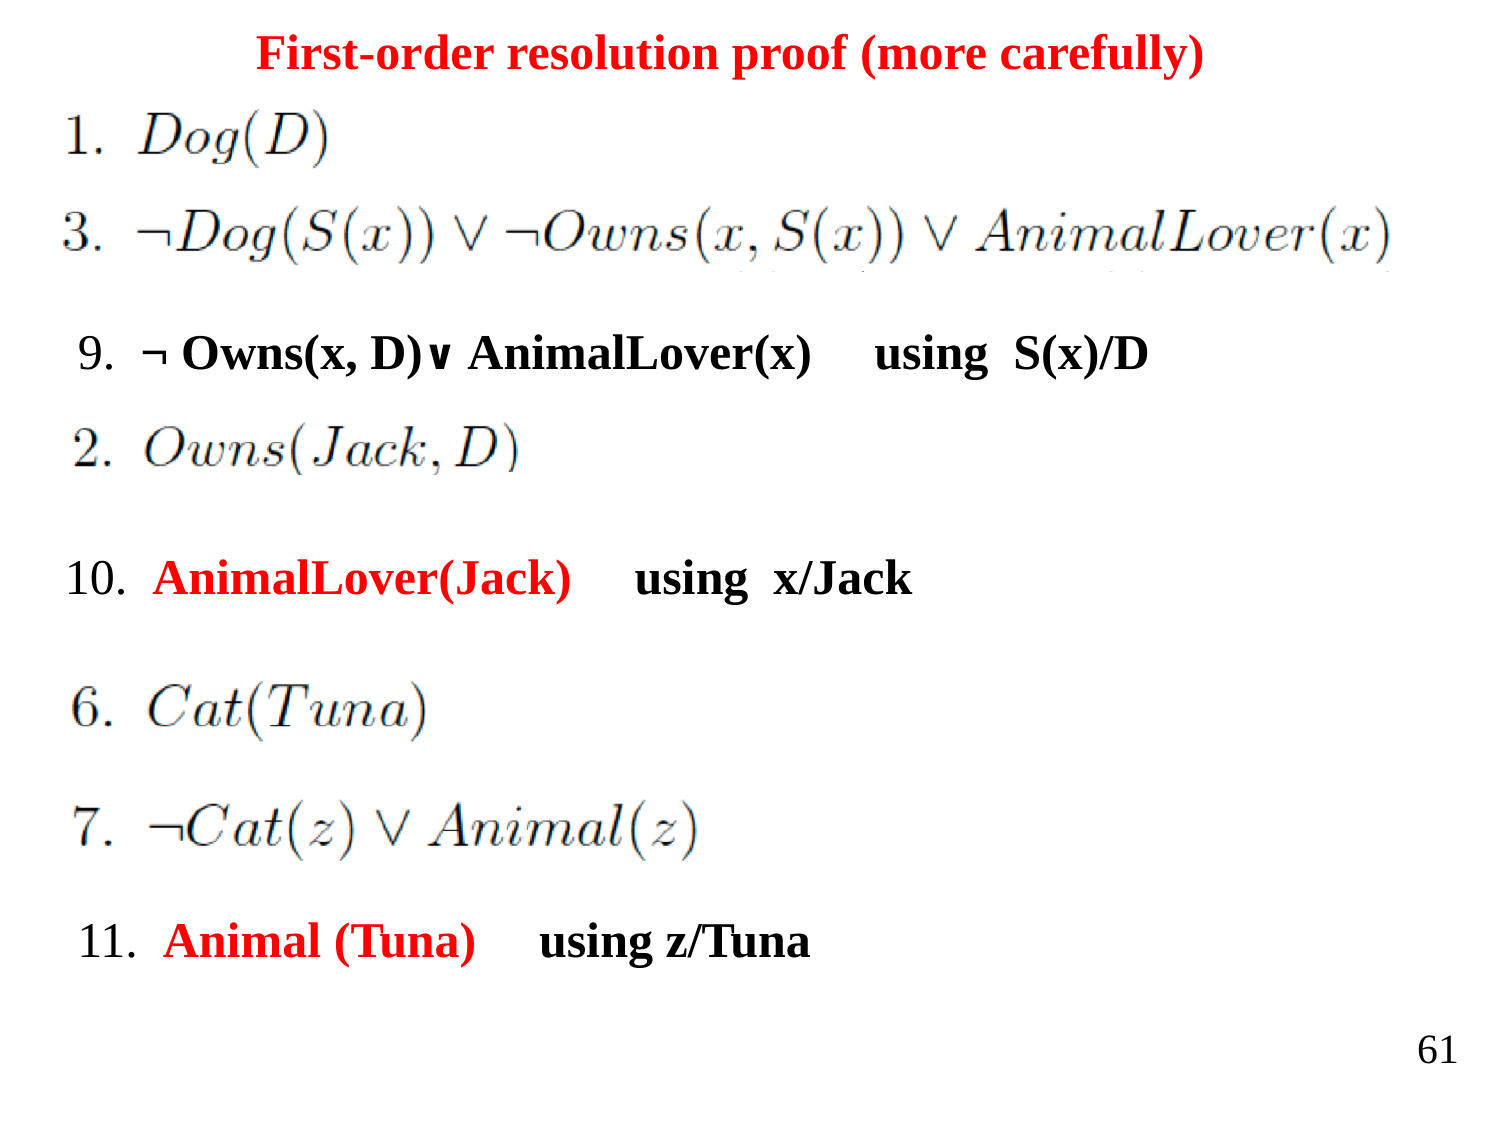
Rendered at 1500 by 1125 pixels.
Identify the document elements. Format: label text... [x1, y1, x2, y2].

picture [49, 87, 363, 187]
text_box First-order resolution proof (more carefully) [241, 12, 1221, 88]
picture [61, 416, 538, 476]
text_box 11. Animal (Tuna) using z/Tuna [62, 899, 987, 975]
picture [61, 662, 726, 863]
picture [49, 194, 1401, 272]
text_box 9. ¬ Owns(x, D)∨ AnimalLover(x) using S(x)/D [63, 312, 1178, 388]
text_box 10. AnimalLover(Jack) using x/Jack [50, 537, 1363, 613]
